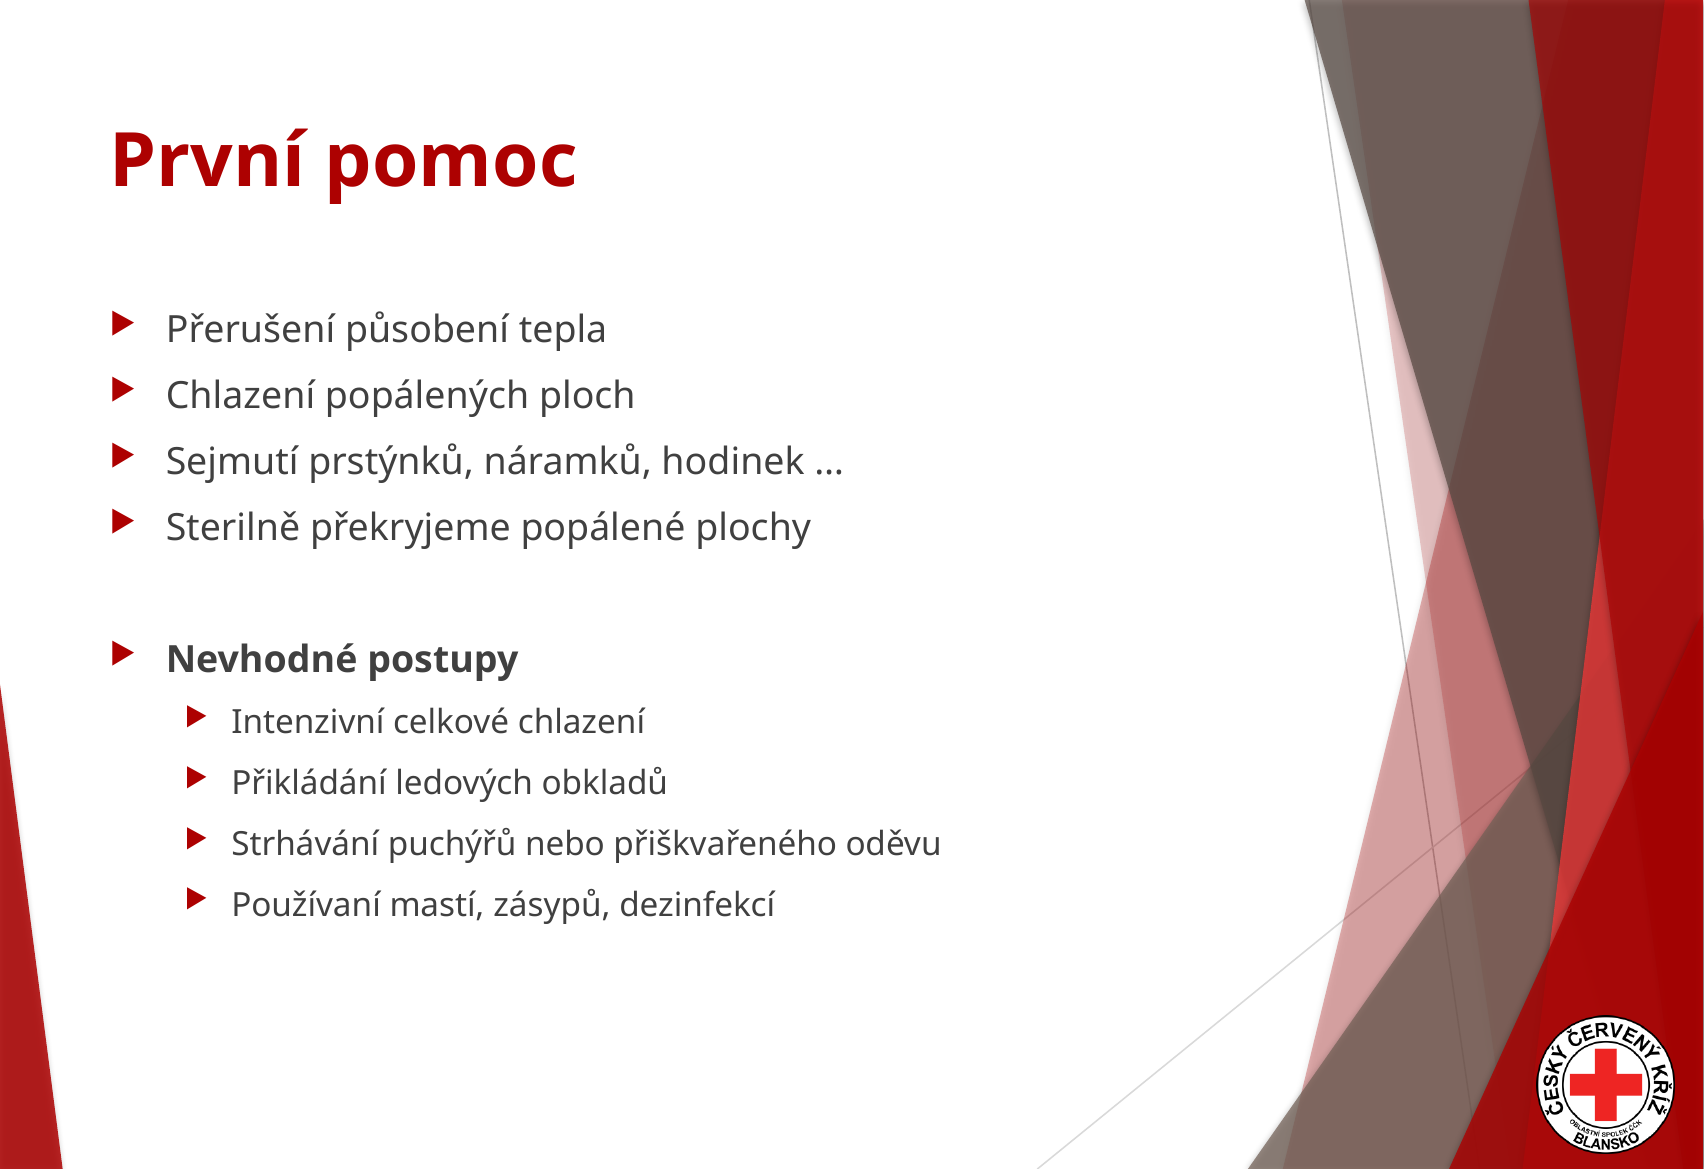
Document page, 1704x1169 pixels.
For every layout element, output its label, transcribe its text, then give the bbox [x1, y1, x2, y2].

list Přerušení působení tepla Chlazení popálených ploch Sejmutí prstýnků, náramků, hodinek … Sterilně překryjeme popálené plochy Nevhodné postupy Intenzivní celkové chlazení Přikládání ledových obkladů Strhávání puchýřů nebo přiškvařeného oděvu Používaní mastí, zásypů, dezinfekcí [94, 297, 1296, 1136]
picture [1536, 1014, 1676, 1155]
title První pomoc [94, 103, 1296, 297]
